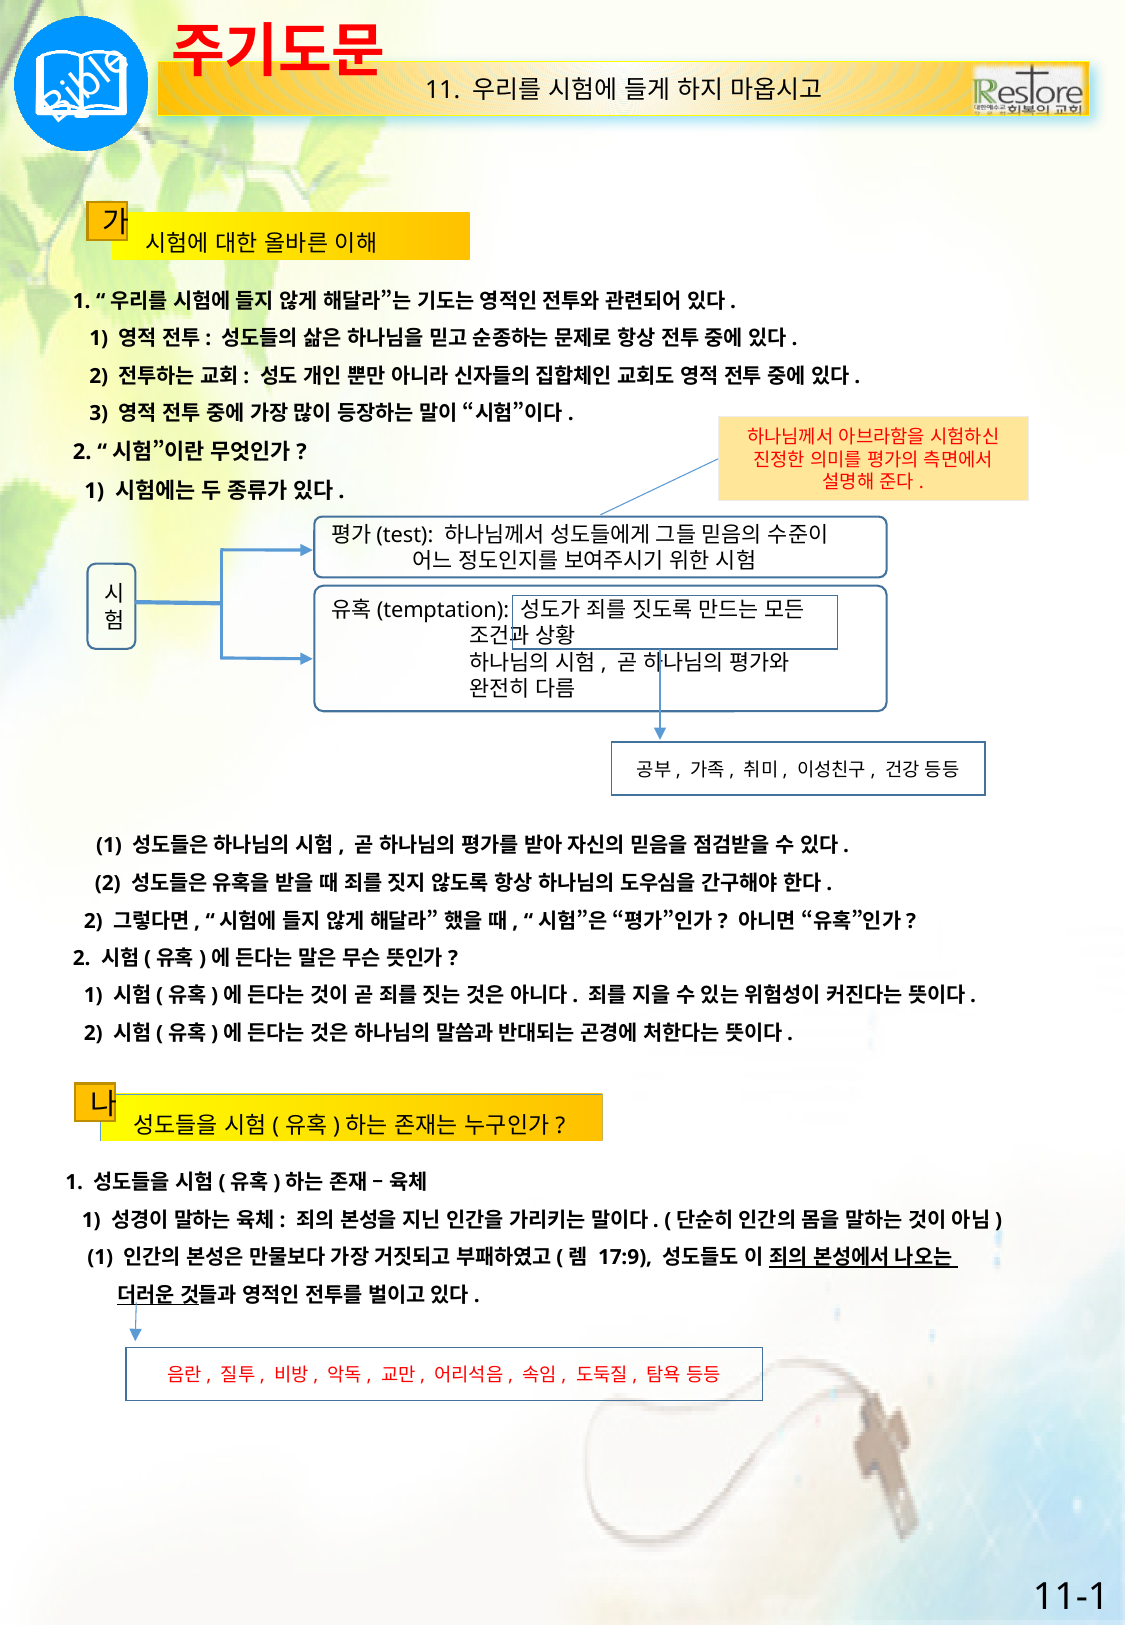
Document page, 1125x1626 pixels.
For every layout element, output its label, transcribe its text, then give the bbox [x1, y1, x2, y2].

text_box 11-1 [1018, 1564, 1125, 1625]
text_box 음란, 질투, 비방, 악독, 교만, 어리석음, 속임, 도둑질, 탐욕 등등 [125, 1346, 763, 1402]
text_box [600, 416, 1029, 515]
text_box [12, 5, 1090, 151]
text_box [87, 516, 887, 712]
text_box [19, 1083, 1054, 1316]
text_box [32, 201, 1018, 1061]
